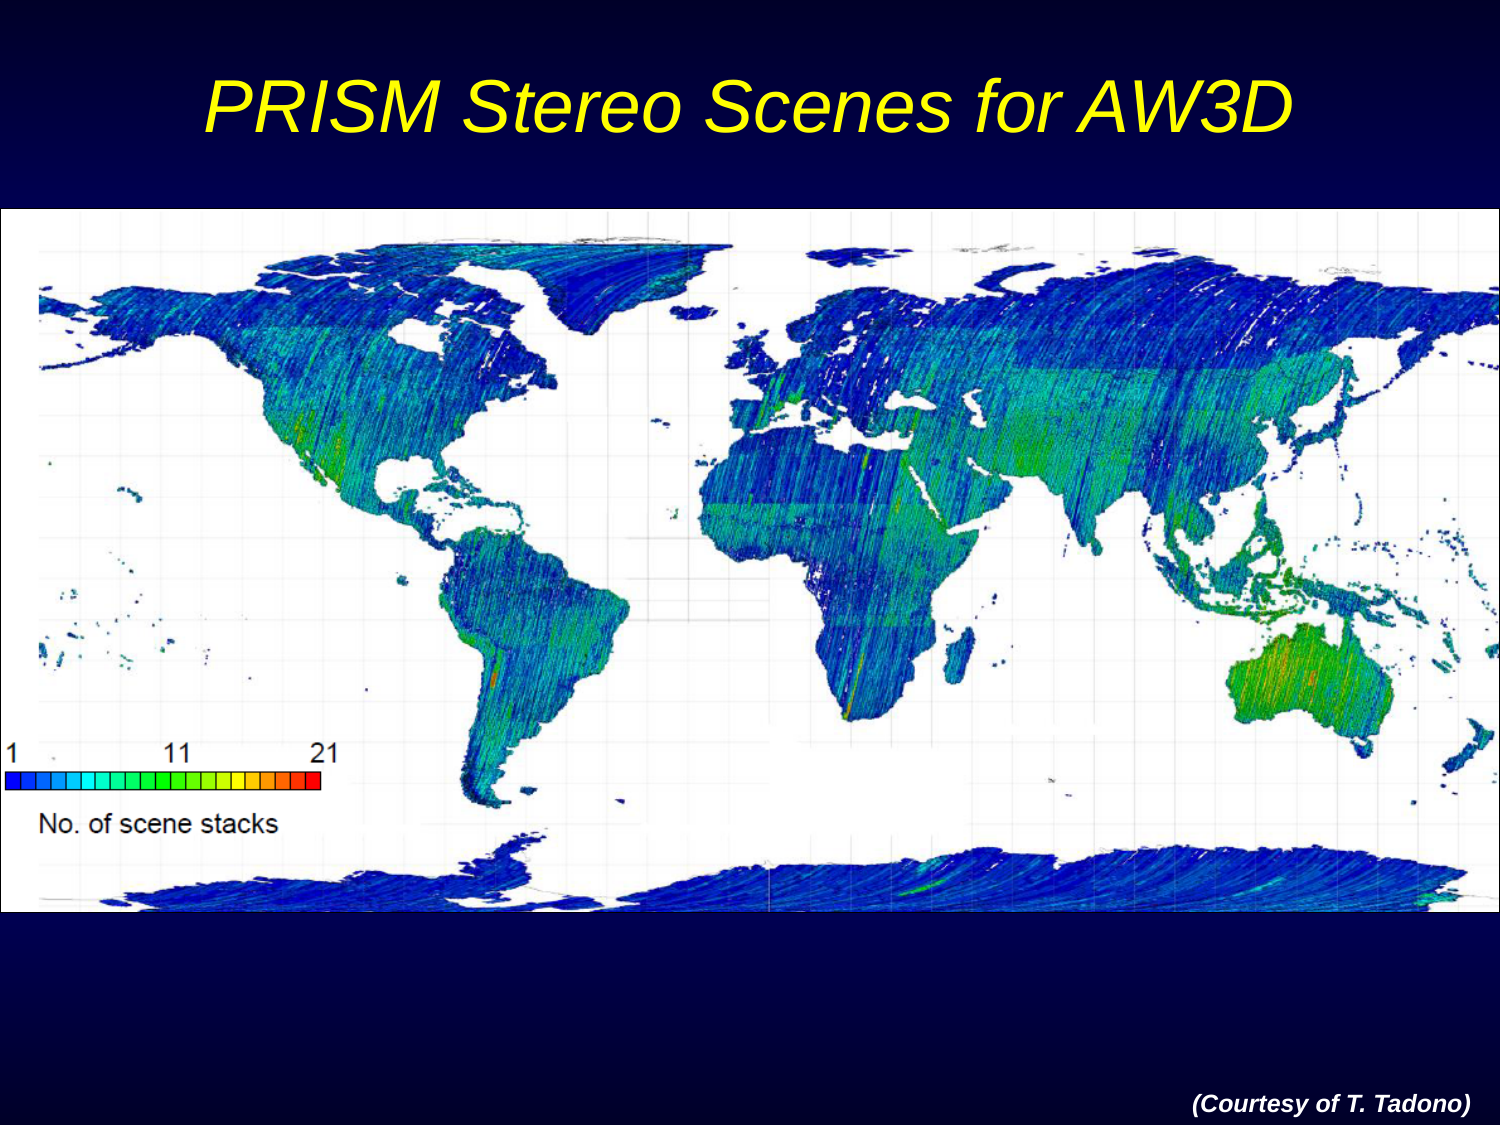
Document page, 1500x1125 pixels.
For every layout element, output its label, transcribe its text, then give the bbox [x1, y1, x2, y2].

picture [0, 208, 1500, 913]
text_box (Courtesy of T. Tadono) [1156, 1079, 1500, 1125]
text_box PRISM Stereo Scenes for AW3D [37, 50, 1463, 208]
